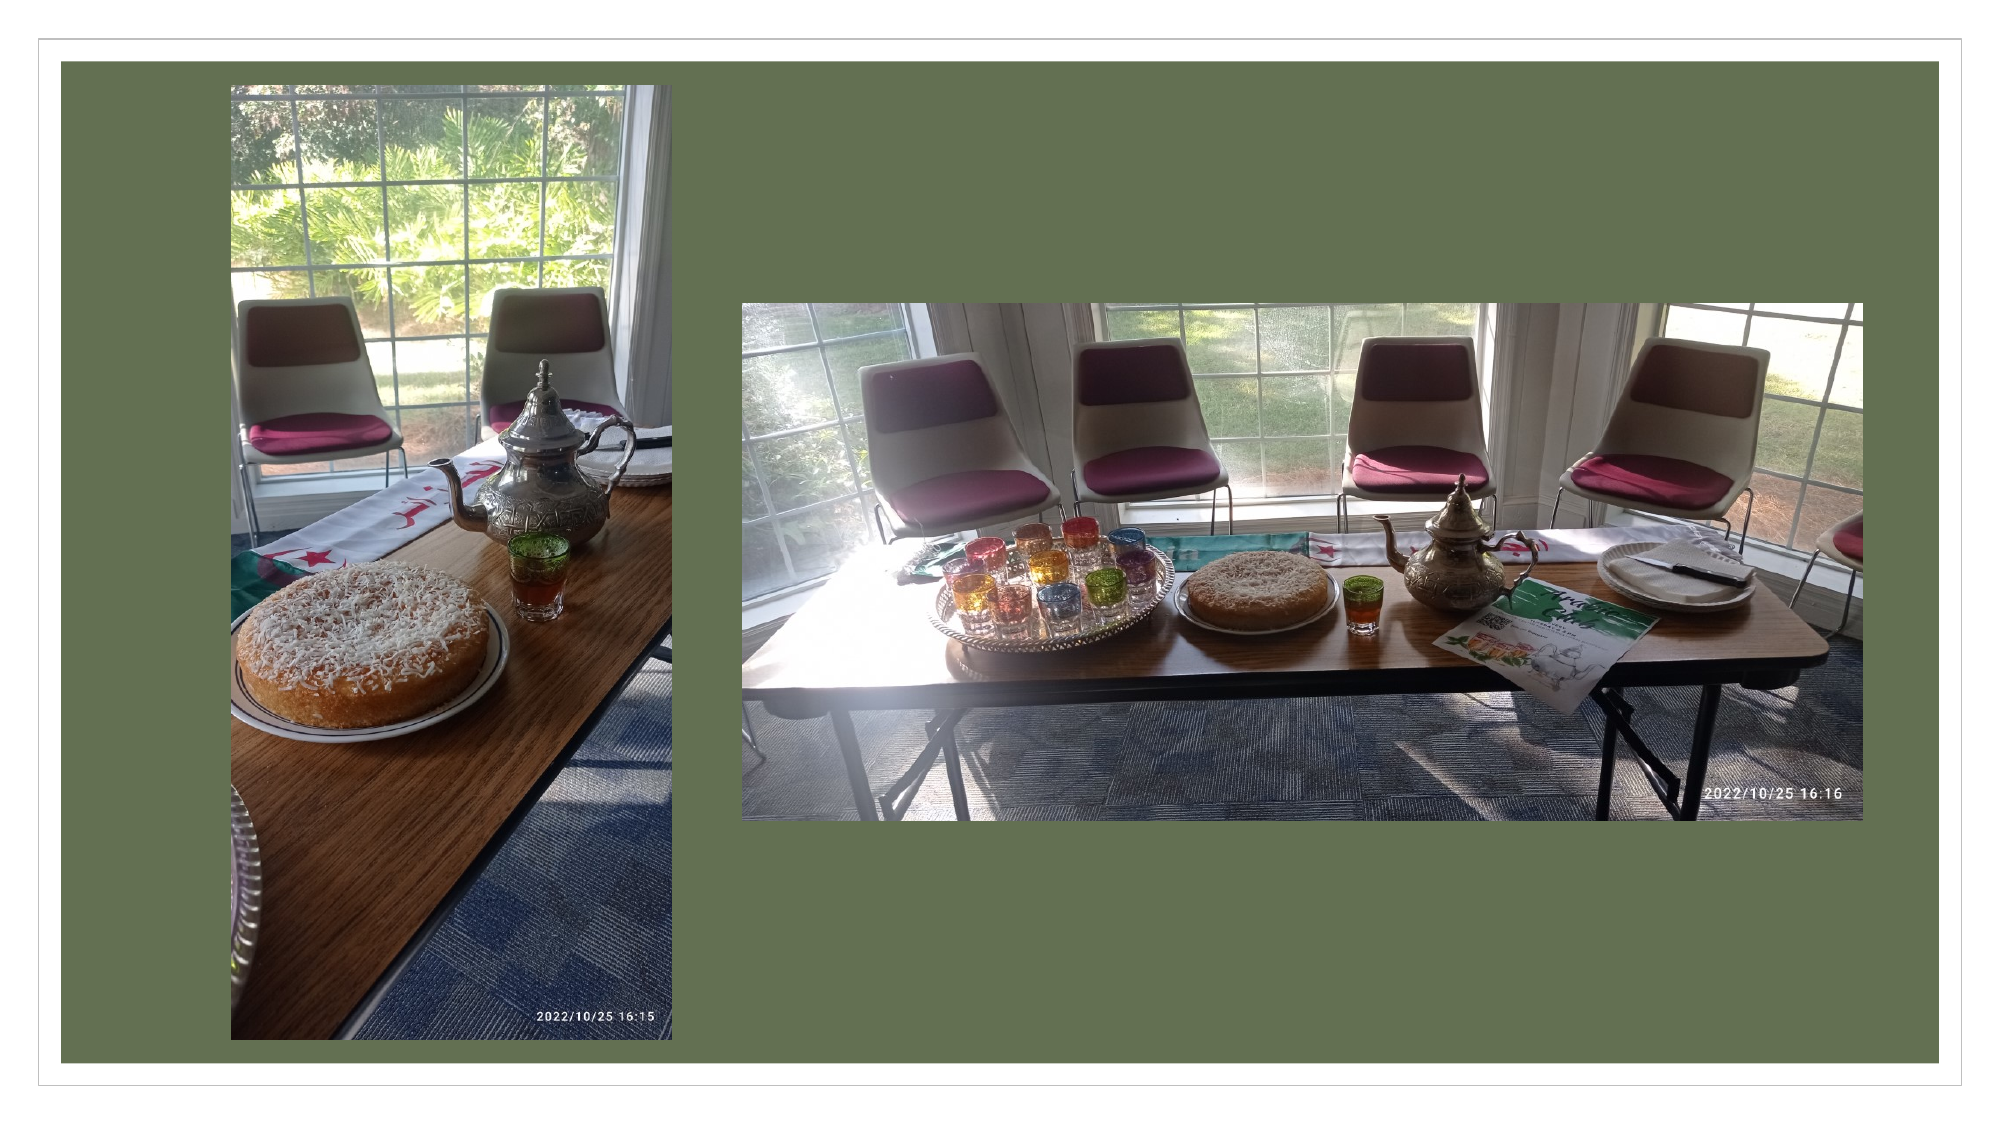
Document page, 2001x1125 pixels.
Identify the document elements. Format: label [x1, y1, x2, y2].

picture [231, 85, 672, 1040]
picture [742, 303, 1863, 821]
